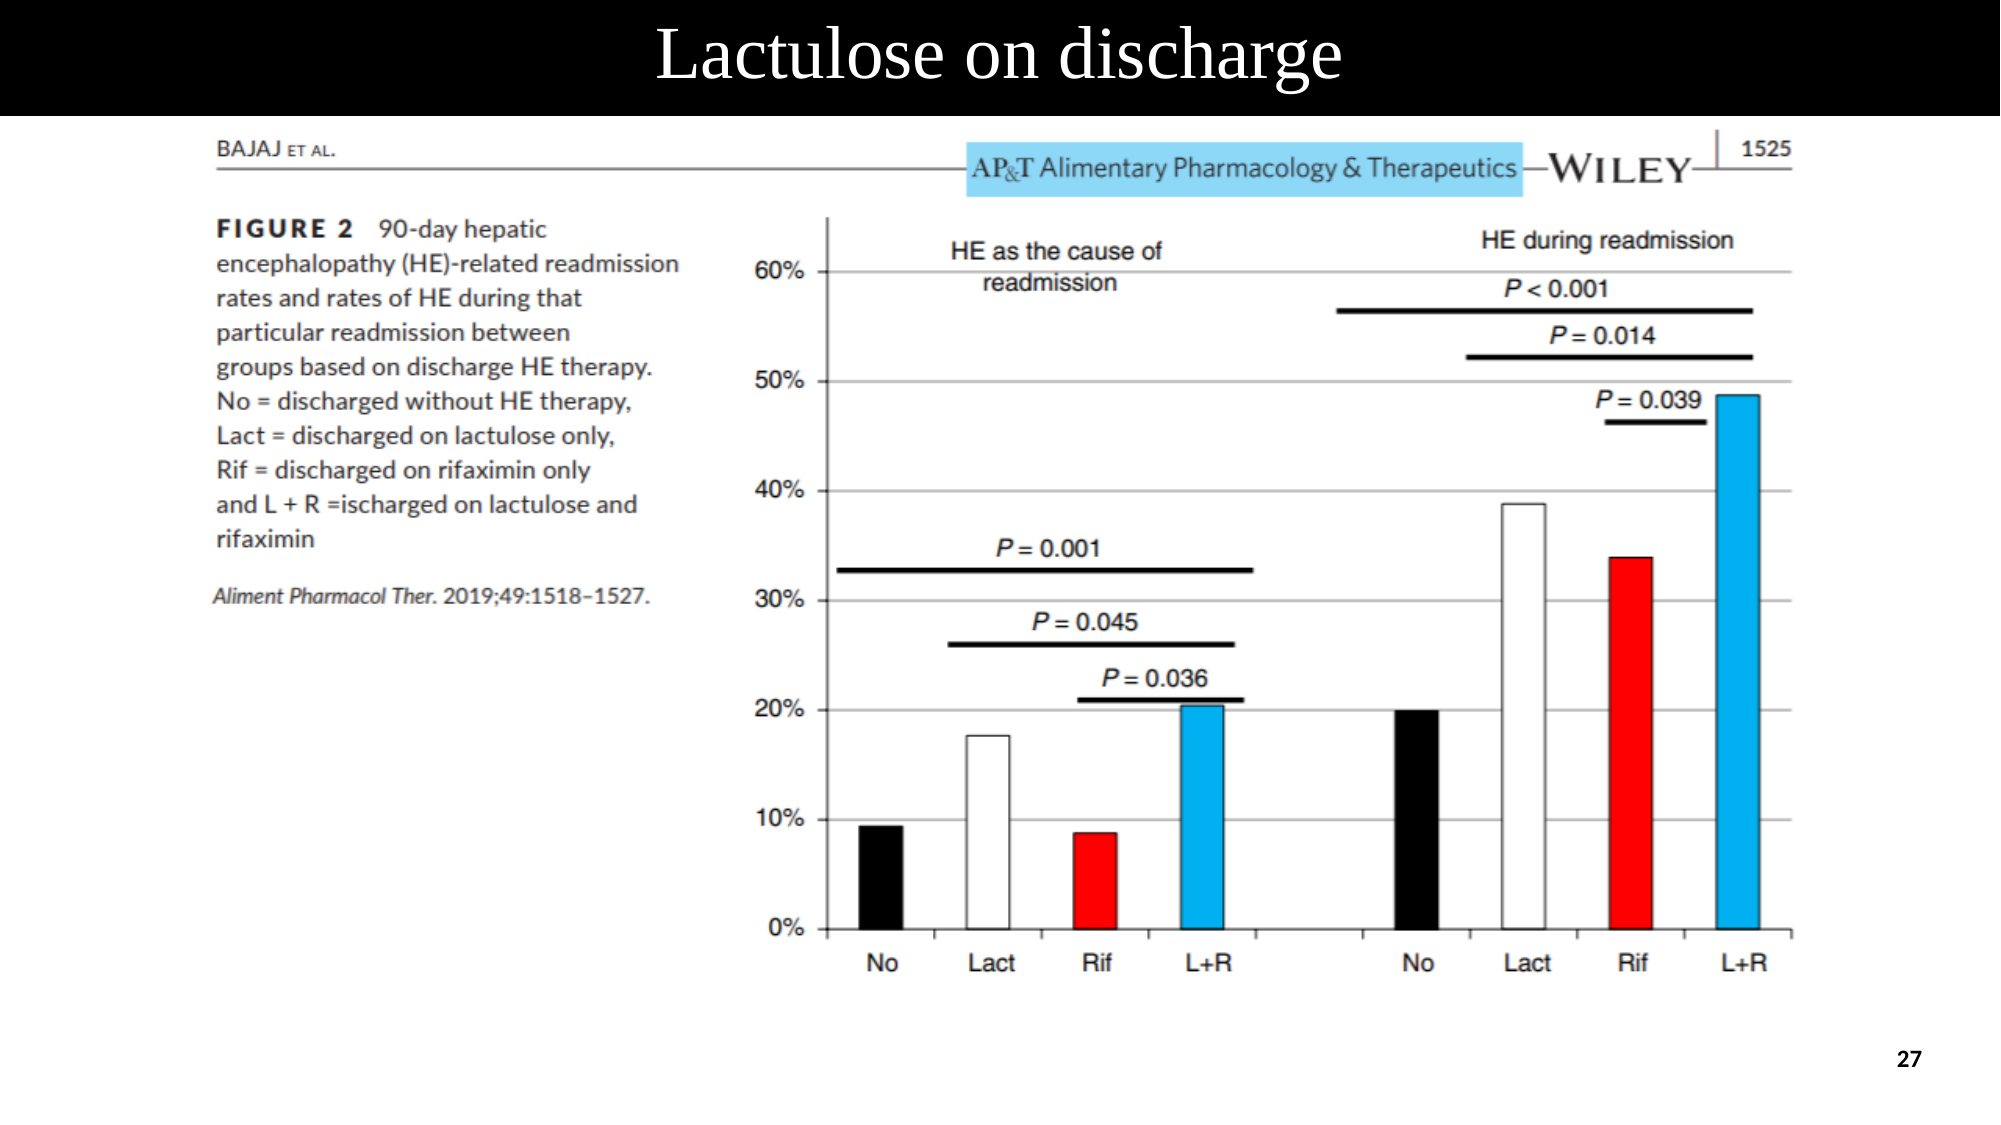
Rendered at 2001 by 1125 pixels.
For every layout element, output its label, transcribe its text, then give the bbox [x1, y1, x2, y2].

picture [191, 119, 1809, 1006]
text_box Lactulose on discharge [0, 0, 2000, 116]
slide_number 27 [1487, 1035, 1938, 1096]
